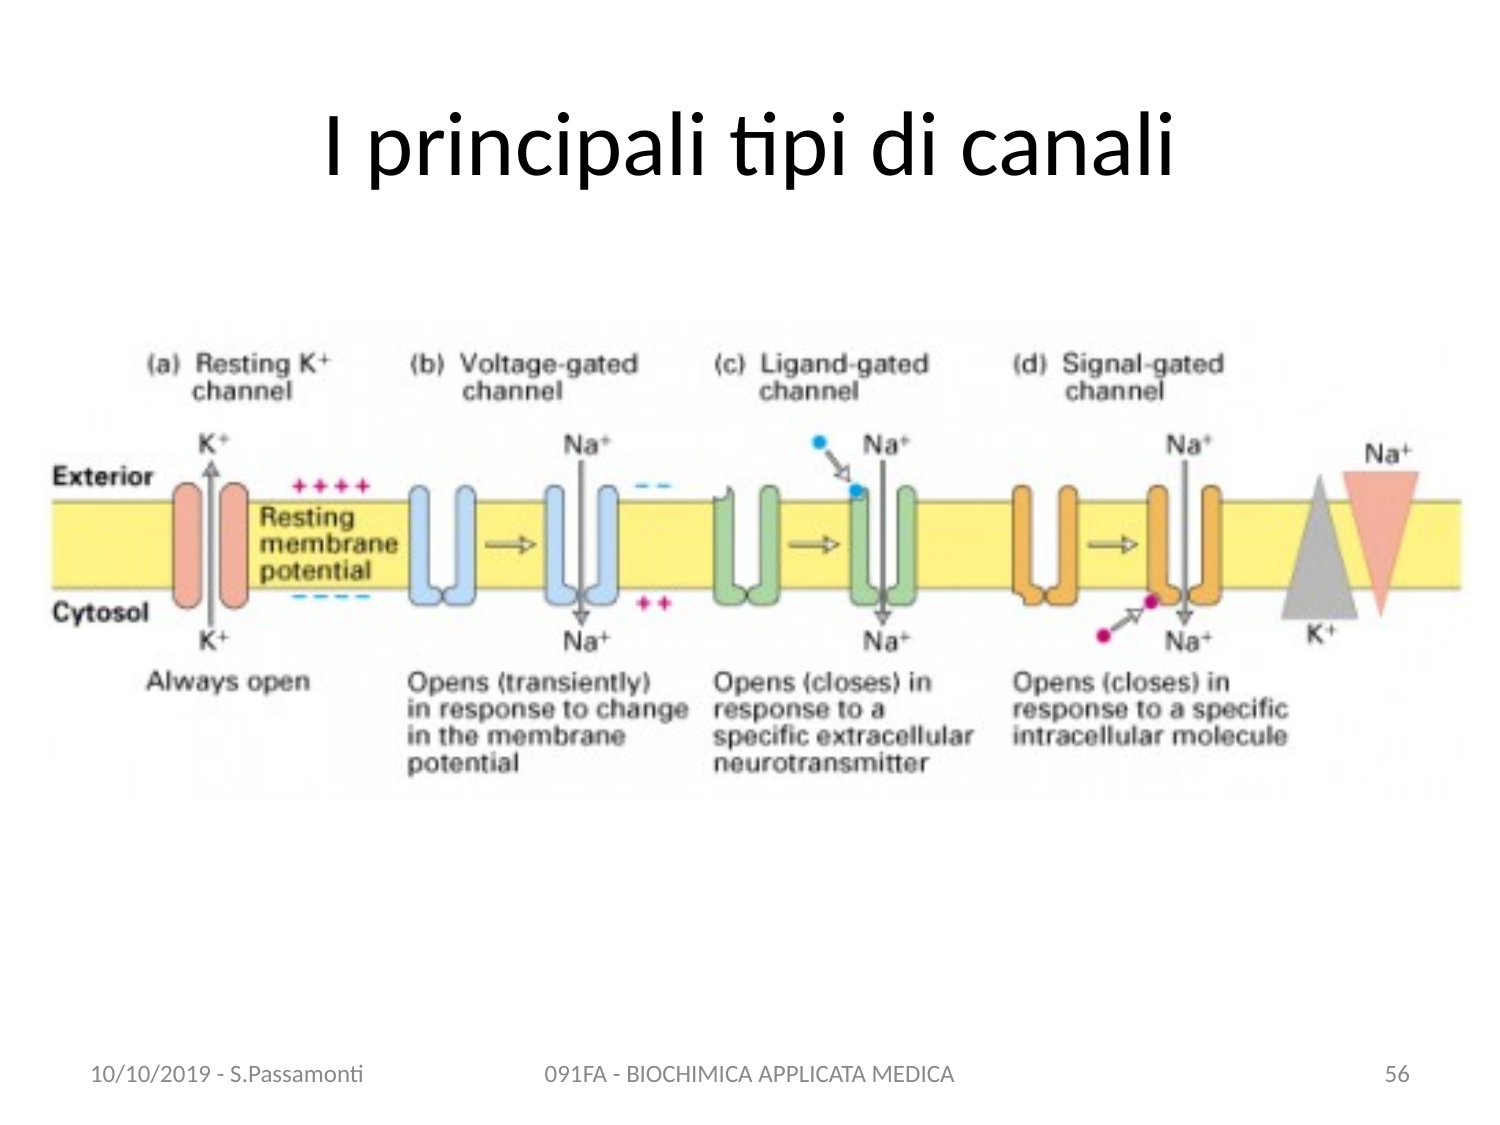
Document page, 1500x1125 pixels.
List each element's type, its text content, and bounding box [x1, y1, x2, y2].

footer 091FA - BIOCHIMICA APPLICATA MEDICA [512, 1042, 988, 1103]
slide_number 56 [1074, 1042, 1425, 1103]
picture [44, 321, 1471, 799]
title I principali tipi di canali [75, 45, 1425, 233]
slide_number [75, 1042, 425, 1103]
